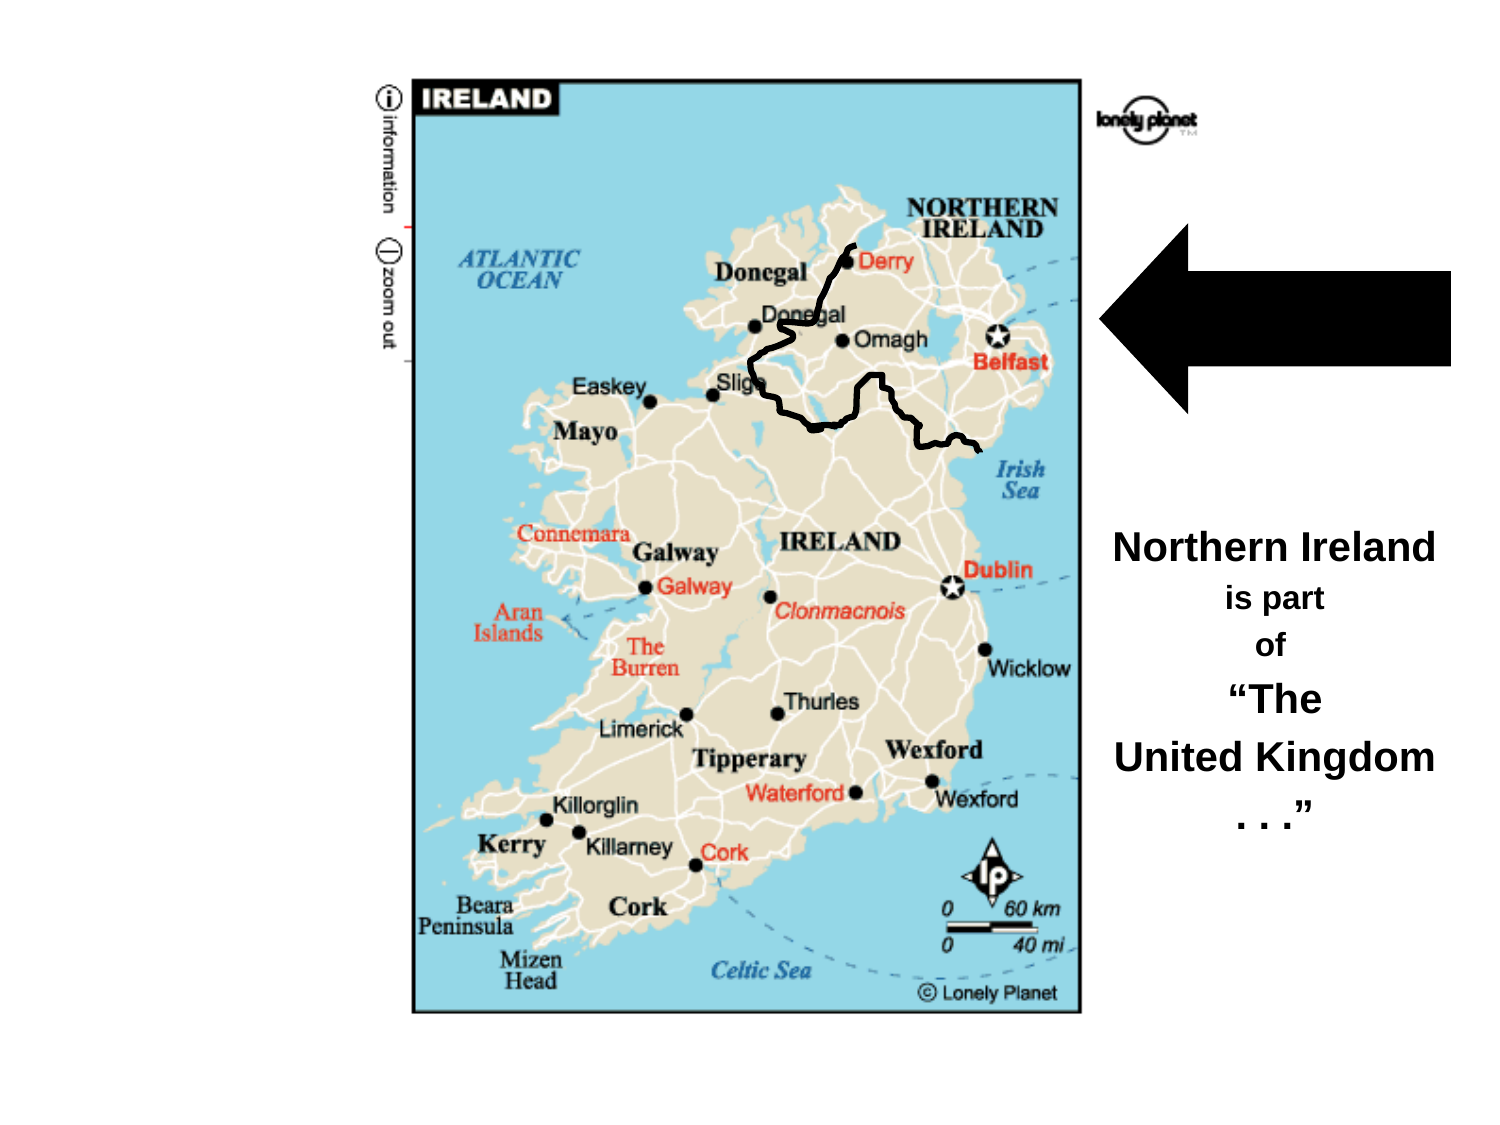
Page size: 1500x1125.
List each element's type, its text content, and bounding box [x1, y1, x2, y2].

text_box [1210, 271, 1451, 366]
text_box Northern Ireland is part of “The United Kingdom . . .” [1210, 512, 1475, 846]
picture [370, 74, 1205, 1026]
